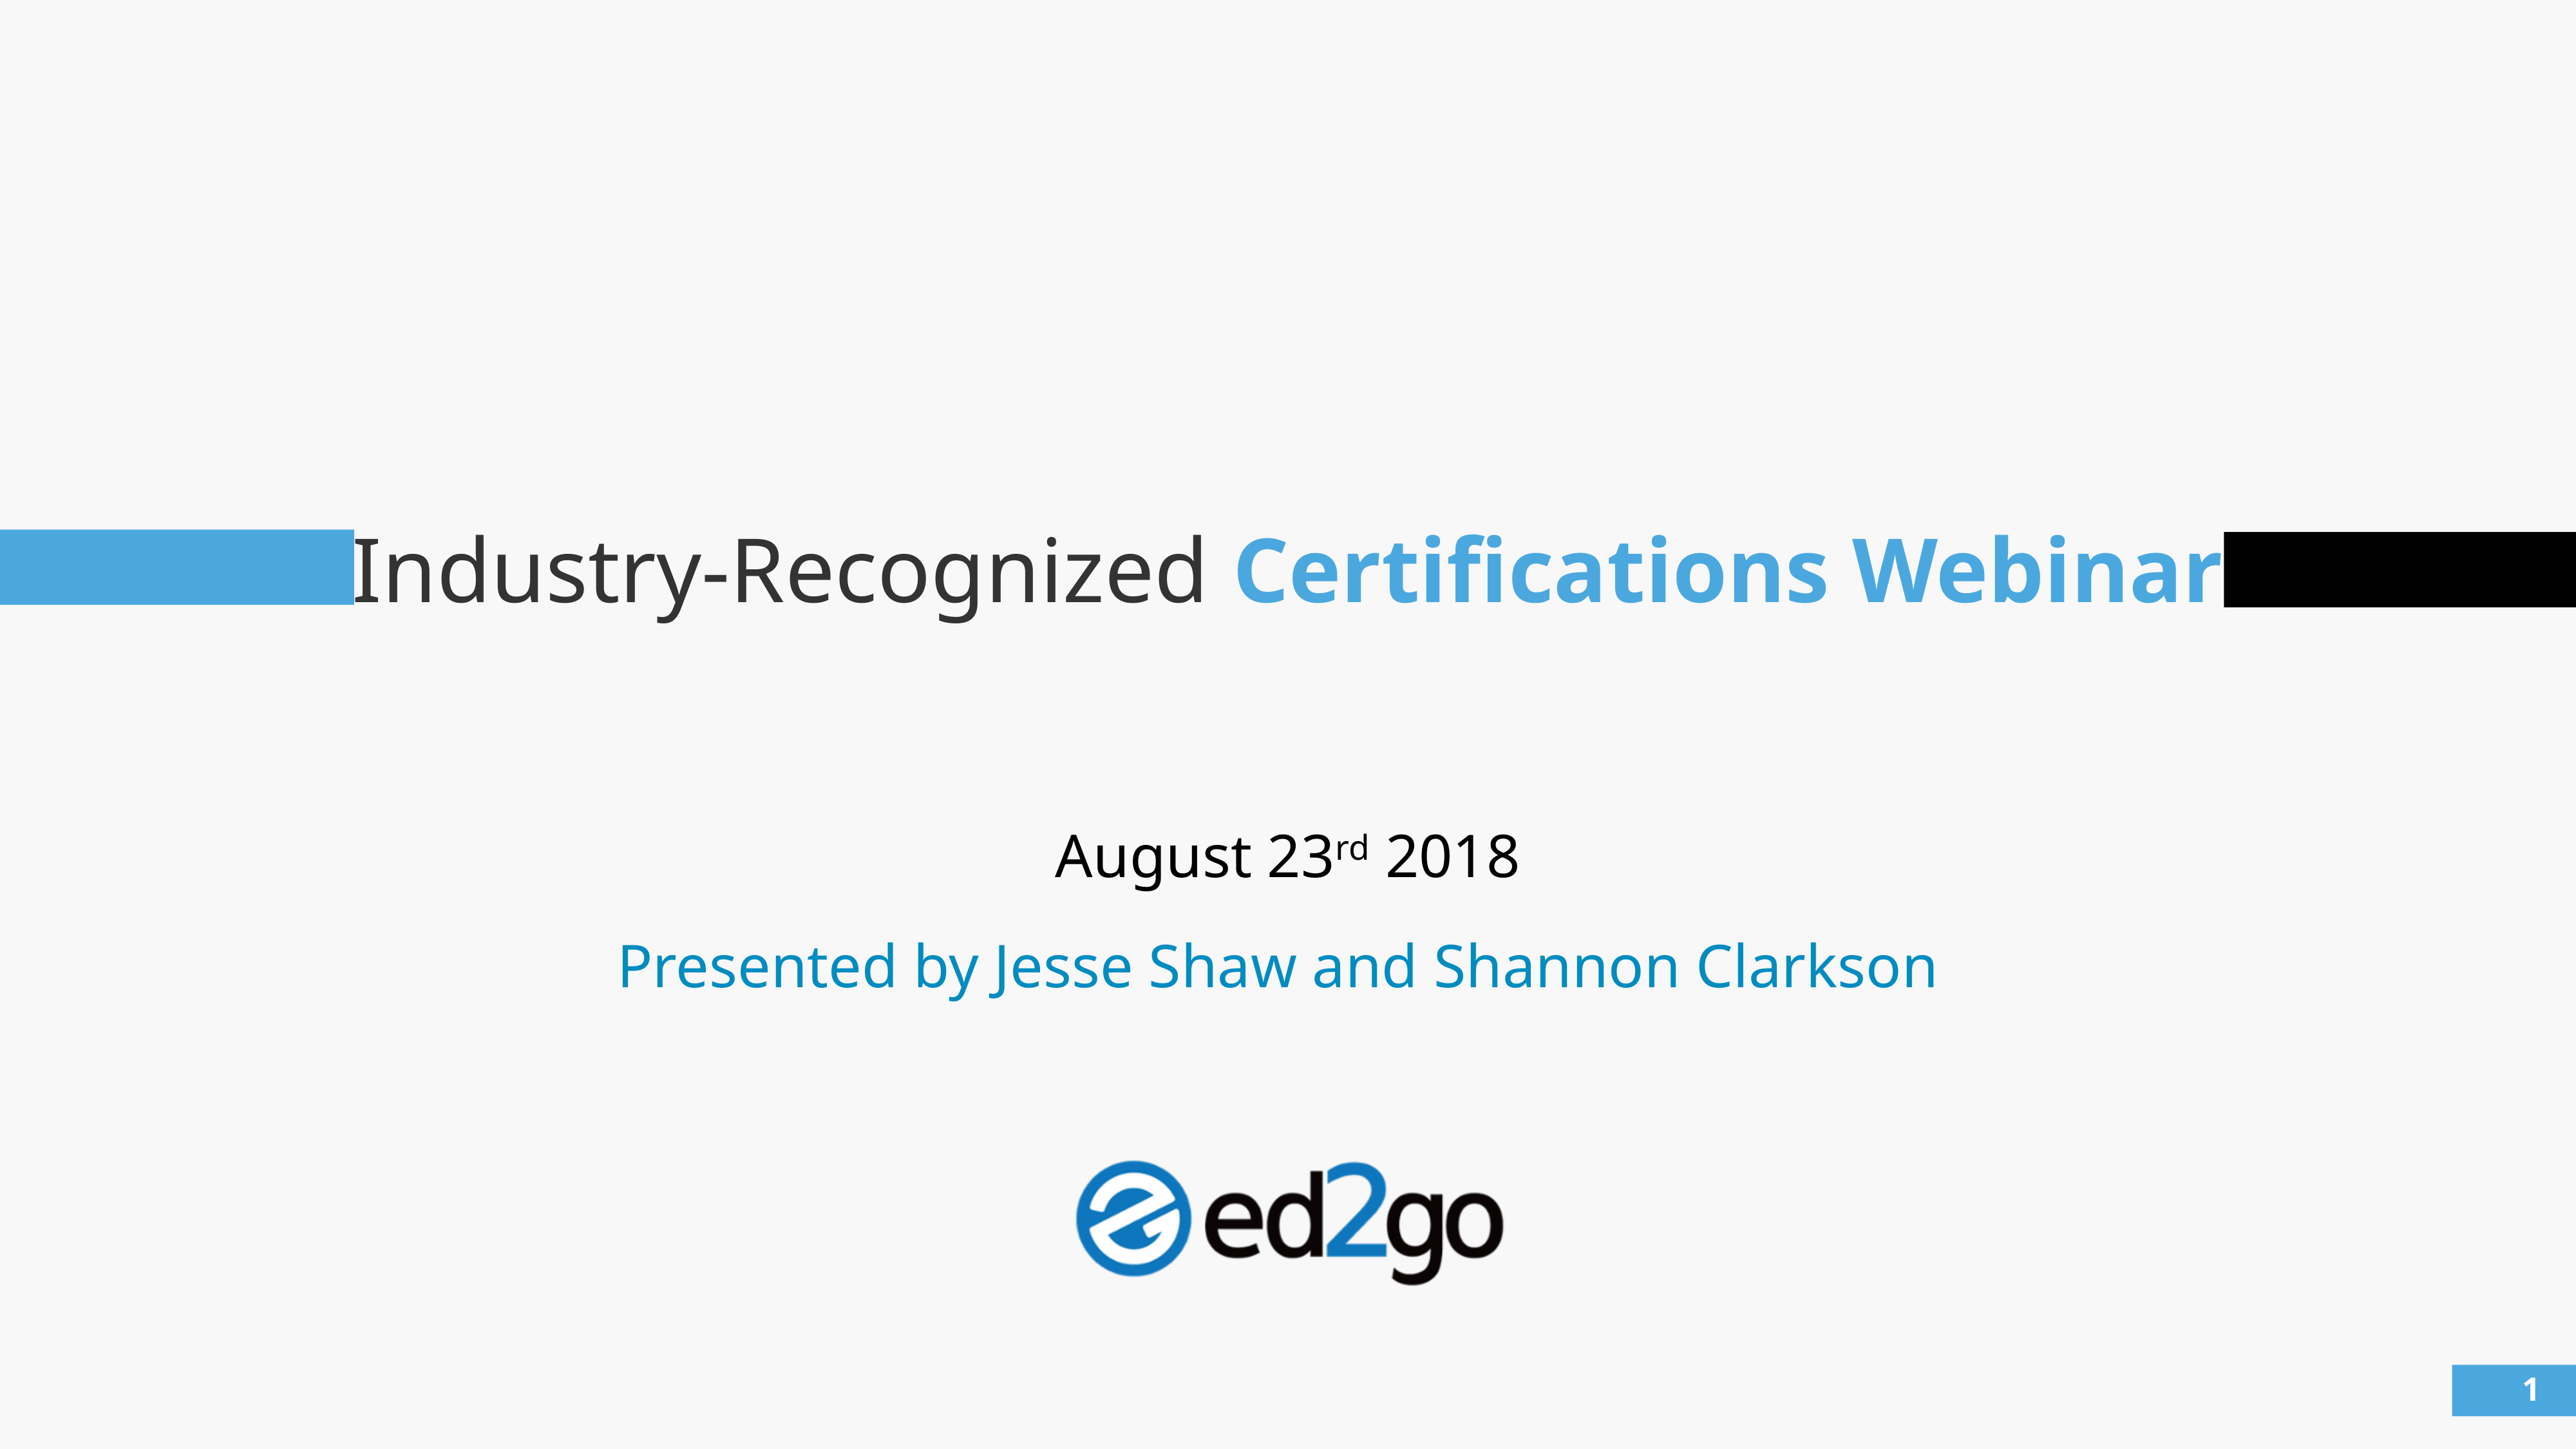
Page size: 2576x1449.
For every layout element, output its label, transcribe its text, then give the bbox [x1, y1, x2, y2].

text_box [2224, 532, 2576, 608]
text_box Presented by Jesse Shaw and Shannon Clarkson [0, 893, 2557, 999]
picture [1070, 1154, 1511, 1293]
text_box [2452, 1365, 2576, 1417]
slide_number 1 [2507, 1370, 2541, 1411]
text_box Industry-Recognized Certifications Webinar [0, 514, 2576, 621]
text_box August 23rd 2018 [0, 783, 2576, 889]
